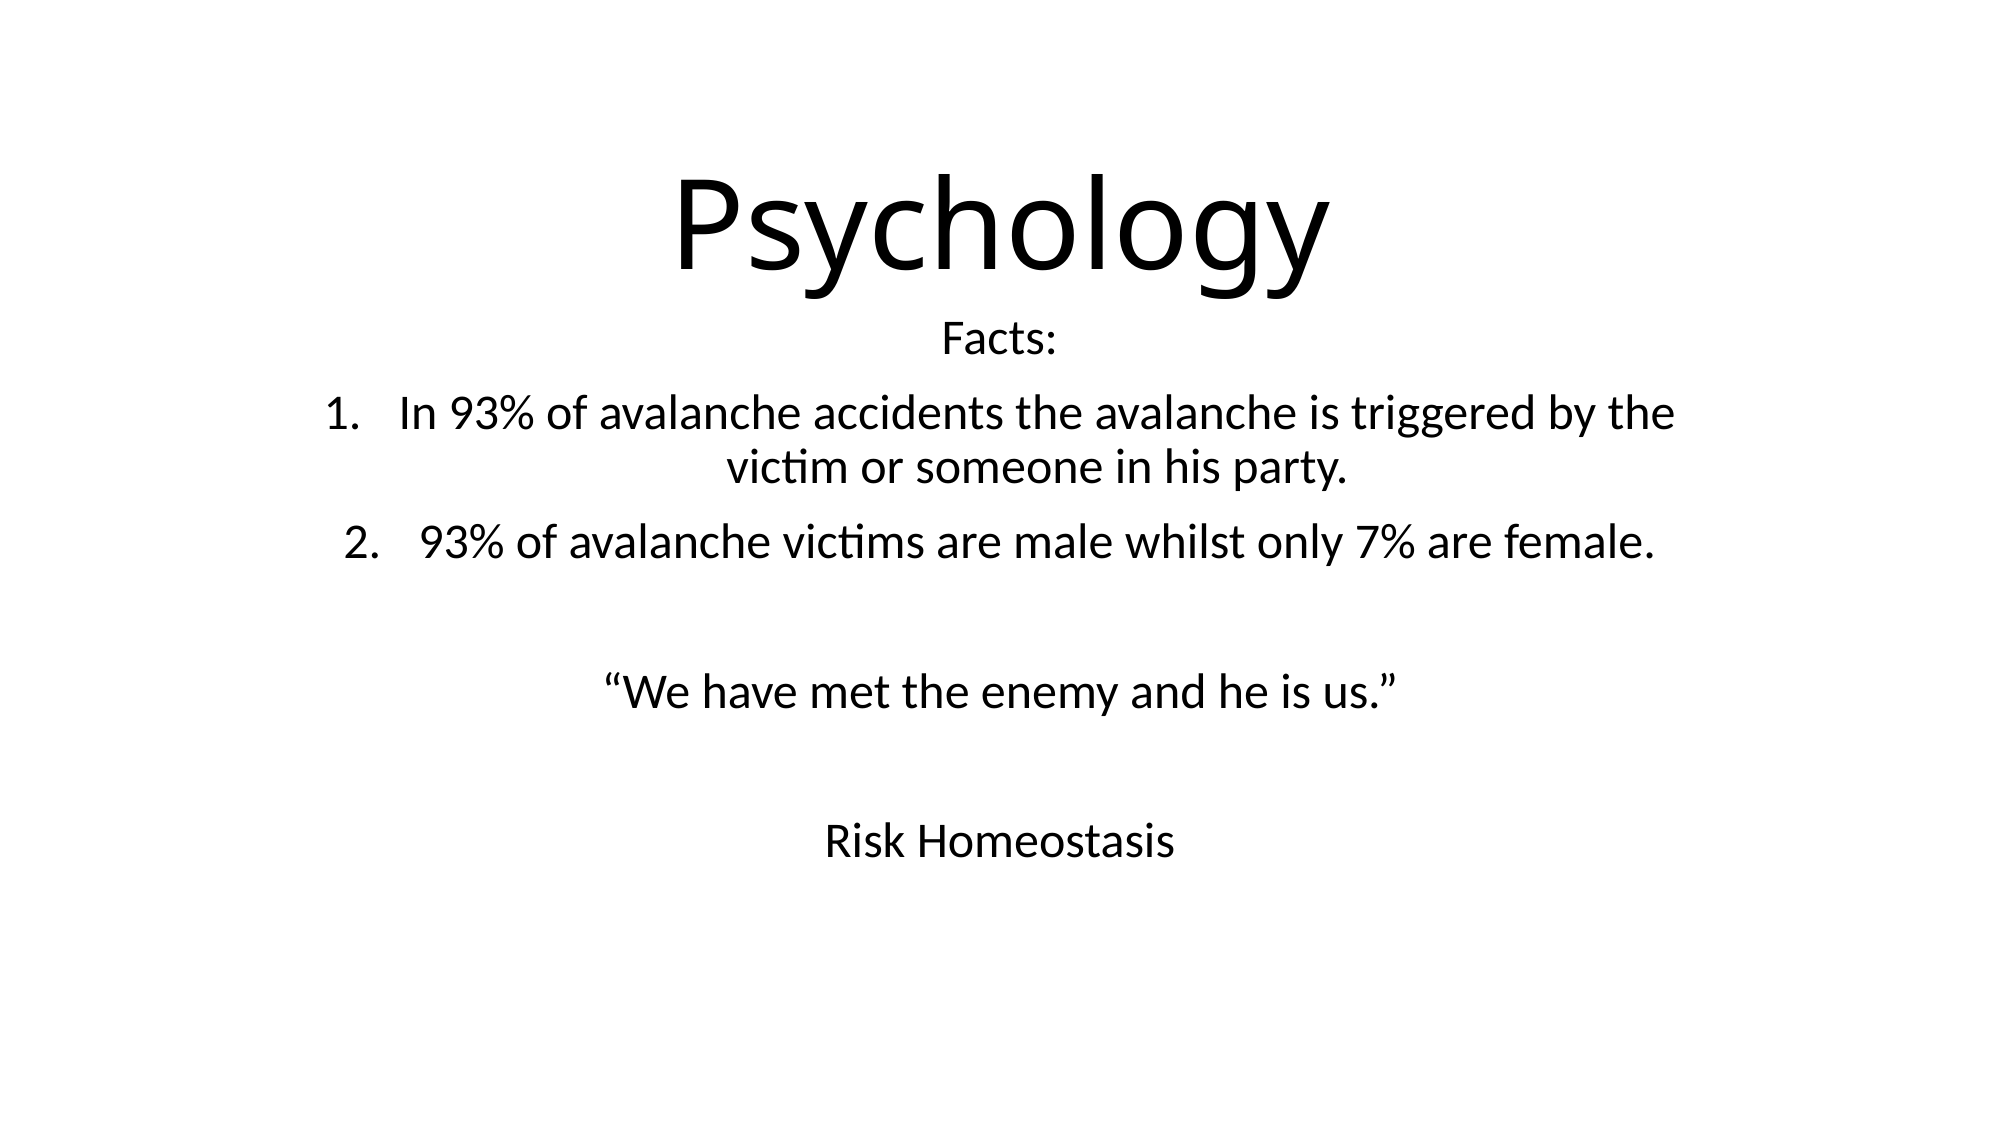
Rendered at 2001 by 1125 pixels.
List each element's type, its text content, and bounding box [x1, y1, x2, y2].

title Psychology [249, 131, 1750, 304]
subtitle Facts: In 93% of avalanche accidents the avalanche is triggered by the victim or someone in his party. 93% of avalanche victims are male whilst only 7% are female. “We have met the enemy and he is us.” Risk Homeostasis [249, 304, 1750, 966]
